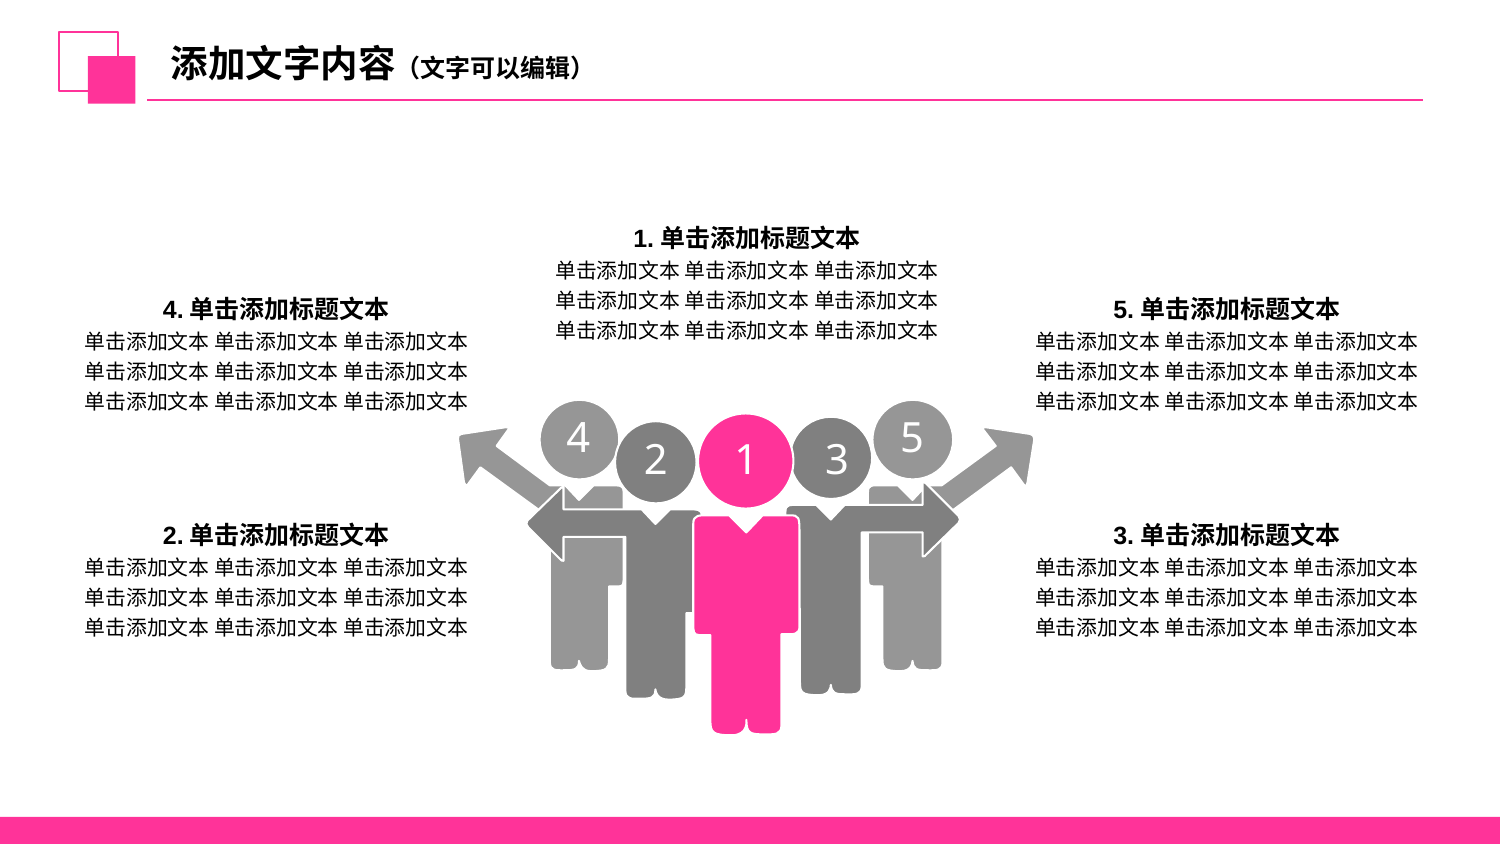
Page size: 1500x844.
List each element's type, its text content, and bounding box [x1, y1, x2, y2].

text_box 1.单击添加标题文本 单击添加文本 单击添加文本 单击添加文本 单击添加文本 单击添加文本 单击添加文本 单击添加文本 单击添加文本 单击添加文本 [540, 209, 954, 350]
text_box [867, 399, 1035, 672]
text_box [692, 413, 800, 736]
text_box 4.单击添加标题文本 单击添加文本 单击添加文本 单击添加文本 单击添加文本 单击添加文本 单击添加文本 单击添加文本 单击添加文本 单击添加文本 [69, 280, 483, 421]
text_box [456, 399, 624, 672]
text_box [804, 416, 961, 696]
text_box 3.单击添加标题文本 单击添加文本 单击添加文本 单击添加文本 单击添加文本 单击添加文本 单击添加文本 单击添加文本 单击添加文本 单击添加文本 [1039, 506, 1434, 647]
text_box 添加文字内容（文字可以编辑） [159, 34, 736, 91]
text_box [525, 420, 687, 700]
text_box 5.单击添加标题文本 单击添加文本 单击添加文本 单击添加文本 单击添加文本 单击添加文本 单击添加文本 单击添加文本 单击添加文本 单击添加文本 [1020, 280, 1434, 421]
text_box 2.单击添加标题文本 单击添加文本 单击添加文本 单击添加文本 单击添加文本 单击添加文本 单击添加文本 单击添加文本 单击添加文本 单击添加文本 [69, 506, 451, 647]
